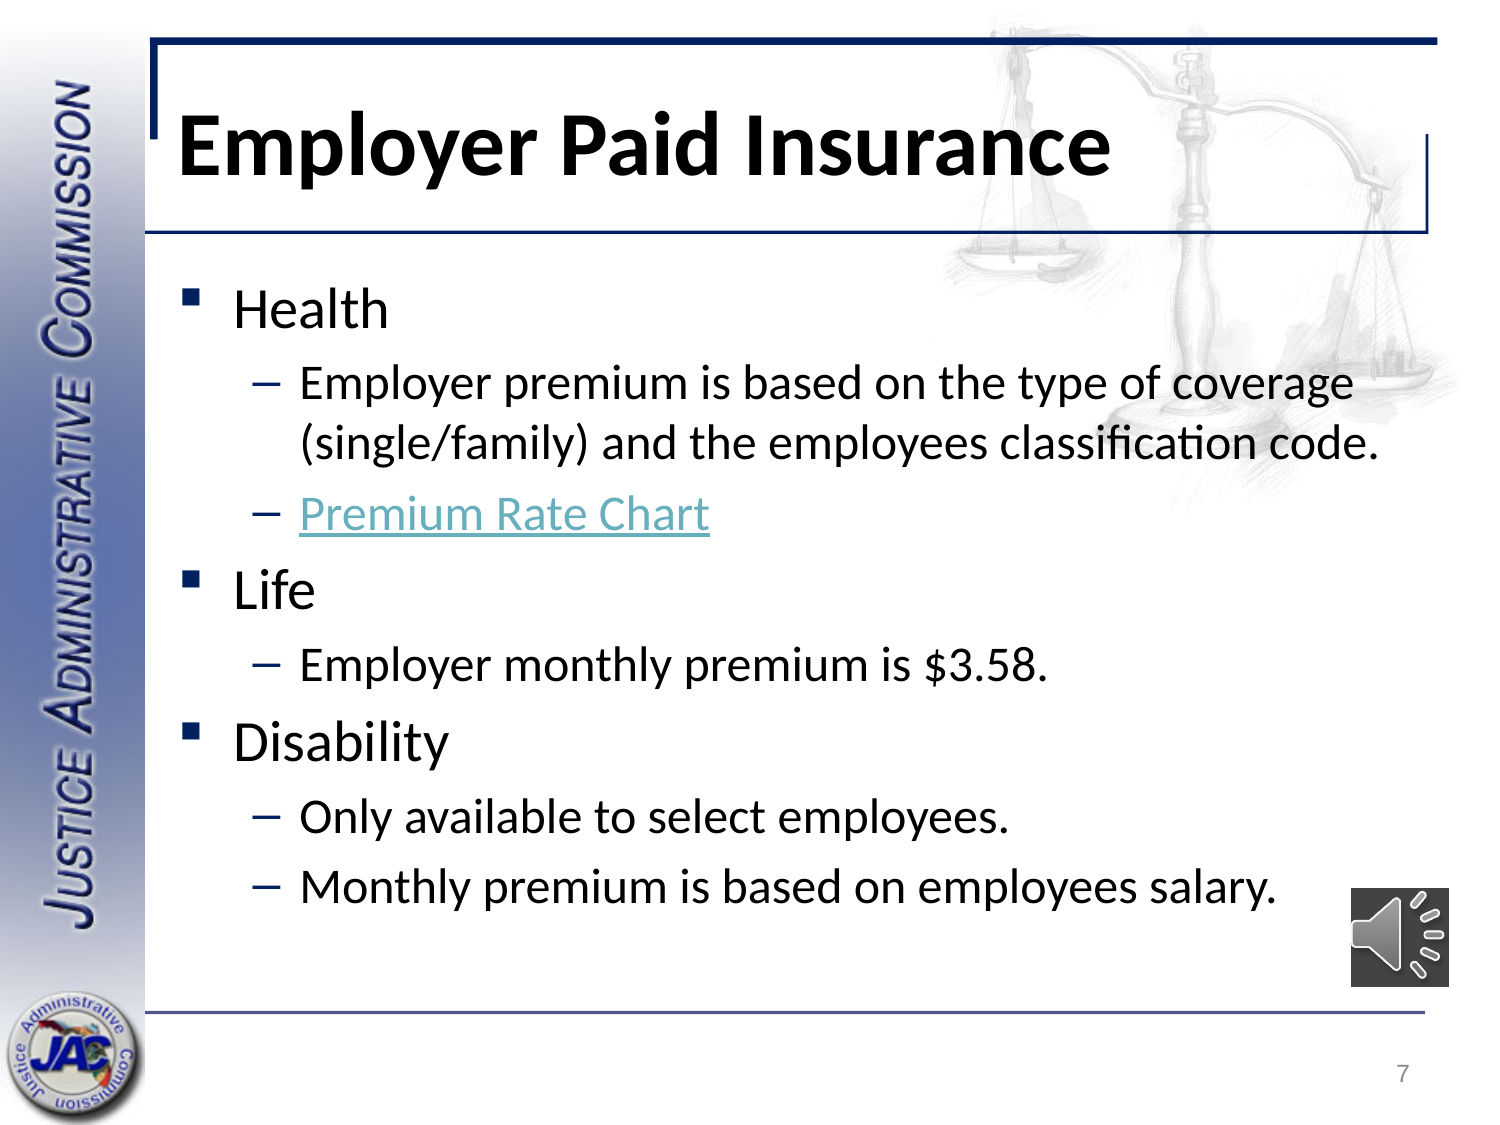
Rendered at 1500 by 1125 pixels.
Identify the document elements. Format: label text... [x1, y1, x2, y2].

slide_number 7 [1074, 1042, 1425, 1103]
picture [1349, 887, 1451, 988]
picture [0, 0, 145, 1125]
title Employer Paid Insurance [162, 44, 1426, 233]
list Health Employer premium is based on the type of coverage (single/family) and the employees classification code. Premium Rate Chart Life Employer monthly premium is $3.58. Disability Only available to select employees. Monthly premium is based on employees salary. [162, 262, 1426, 1006]
picture [912, 0, 1500, 524]
